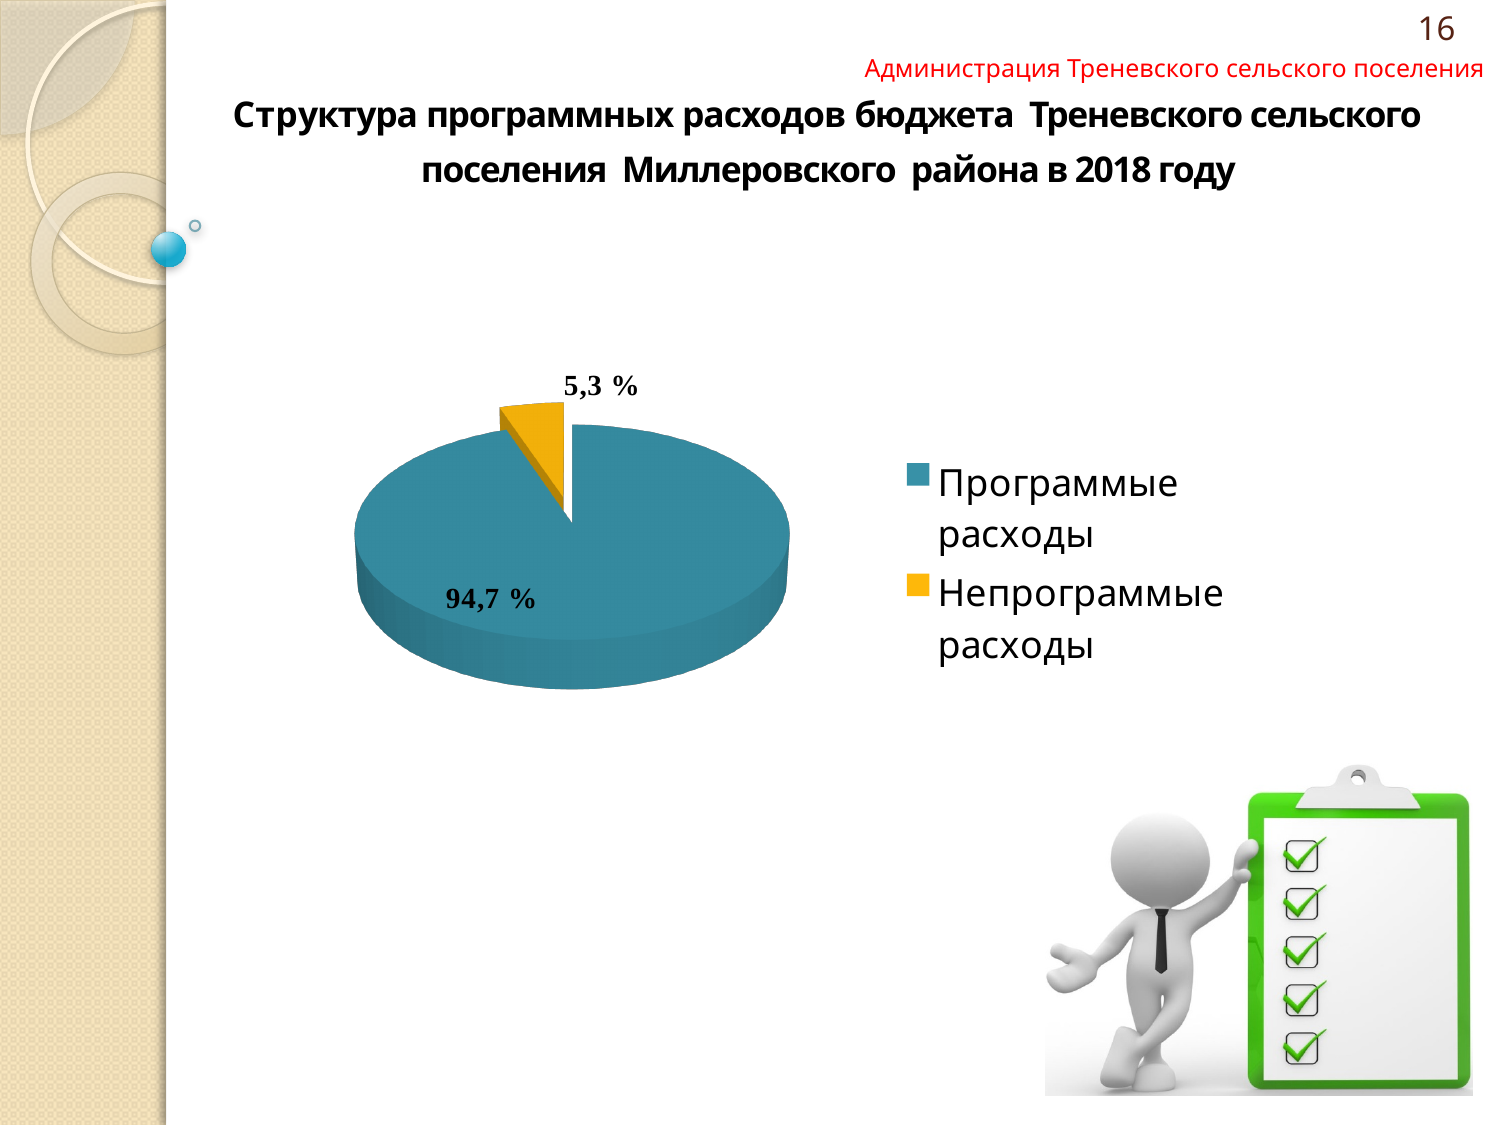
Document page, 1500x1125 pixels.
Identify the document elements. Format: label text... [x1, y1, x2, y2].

title 16 [1387, 0, 1471, 54]
footer Администрация Треневского сельского поселения [549, 54, 1500, 90]
subtitle Структура программных расходов бюджета Треневского сельского поселения Миллеровского района в 2018 году [171, 90, 1483, 220]
picture [1045, 762, 1474, 1096]
chart [249, 228, 1251, 897]
